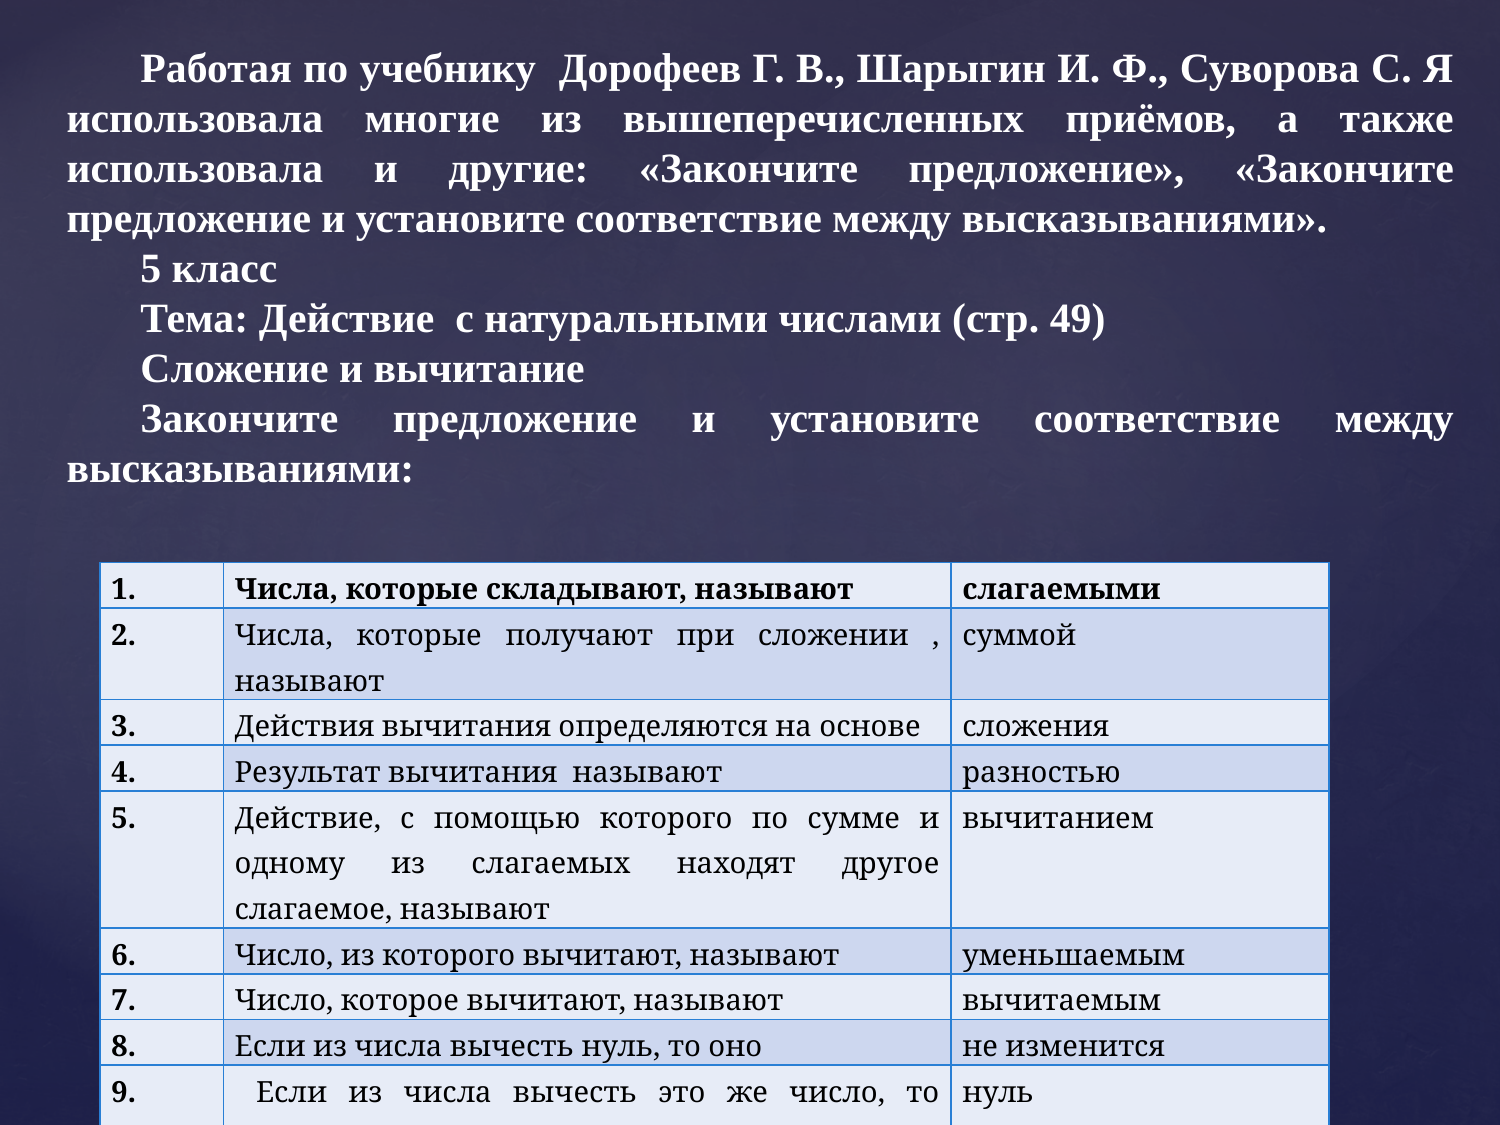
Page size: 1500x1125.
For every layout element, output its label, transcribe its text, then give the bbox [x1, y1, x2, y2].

table_cell не изменится [952, 1020, 1328, 1064]
table_header Числа, которые складывают, называют [224, 563, 950, 607]
table_header 1. [101, 563, 223, 607]
table_cell сложения [952, 700, 1328, 744]
table_cell Действия вычитания определяются на основе [224, 700, 950, 744]
table_cell вычитаемым [952, 975, 1328, 1019]
table_cell 4. [101, 746, 223, 790]
table_cell 6. [101, 929, 223, 973]
table_cell уменьшаемым [952, 929, 1328, 973]
table_cell 3. [101, 700, 223, 744]
table_cell Действие, с помощью которого по сумме и одному из слагаемых находят другое слагаемое, называют [224, 792, 950, 927]
table_cell Число, из которого вычитают, называют [224, 929, 950, 973]
table_cell Число, которое вычитают, называют [224, 975, 950, 1019]
table_cell 9. [101, 1066, 223, 1125]
text_box Работая по учебнику Дорофеев Г. В., Шарыгин И. Ф., Суворова С. Я использовала многие из вышеперечисленных приёмов, а также использовала и другие: «Закончите предложение», «Закончите предложение и установите соответствие между высказываниями». 5 класс Тема: Действие с натуральными числами (стр. 49) Сложение и вычитание Закончите предложение и установите соответствие между высказываниями: [51, 33, 1470, 499]
table_cell Если из числа вычесть нуль, то оно [224, 1020, 950, 1064]
table_cell 8. [101, 1020, 223, 1064]
table_cell разностью [952, 746, 1328, 790]
table_cell 5. [101, 792, 223, 927]
table_cell нуль [952, 1066, 1328, 1125]
table_cell суммой [952, 609, 1328, 699]
table_cell вычитанием [952, 792, 1328, 927]
table_cell 7. [101, 975, 223, 1019]
table_header слагаемыми [952, 563, 1328, 607]
table_cell 2. [101, 609, 223, 699]
table_cell Если из числа вычесть это же число, то получится [224, 1066, 950, 1125]
table_cell Результат вычитания называют [224, 746, 950, 790]
table_cell Числа, которые получают при сложении , называют [224, 609, 950, 699]
